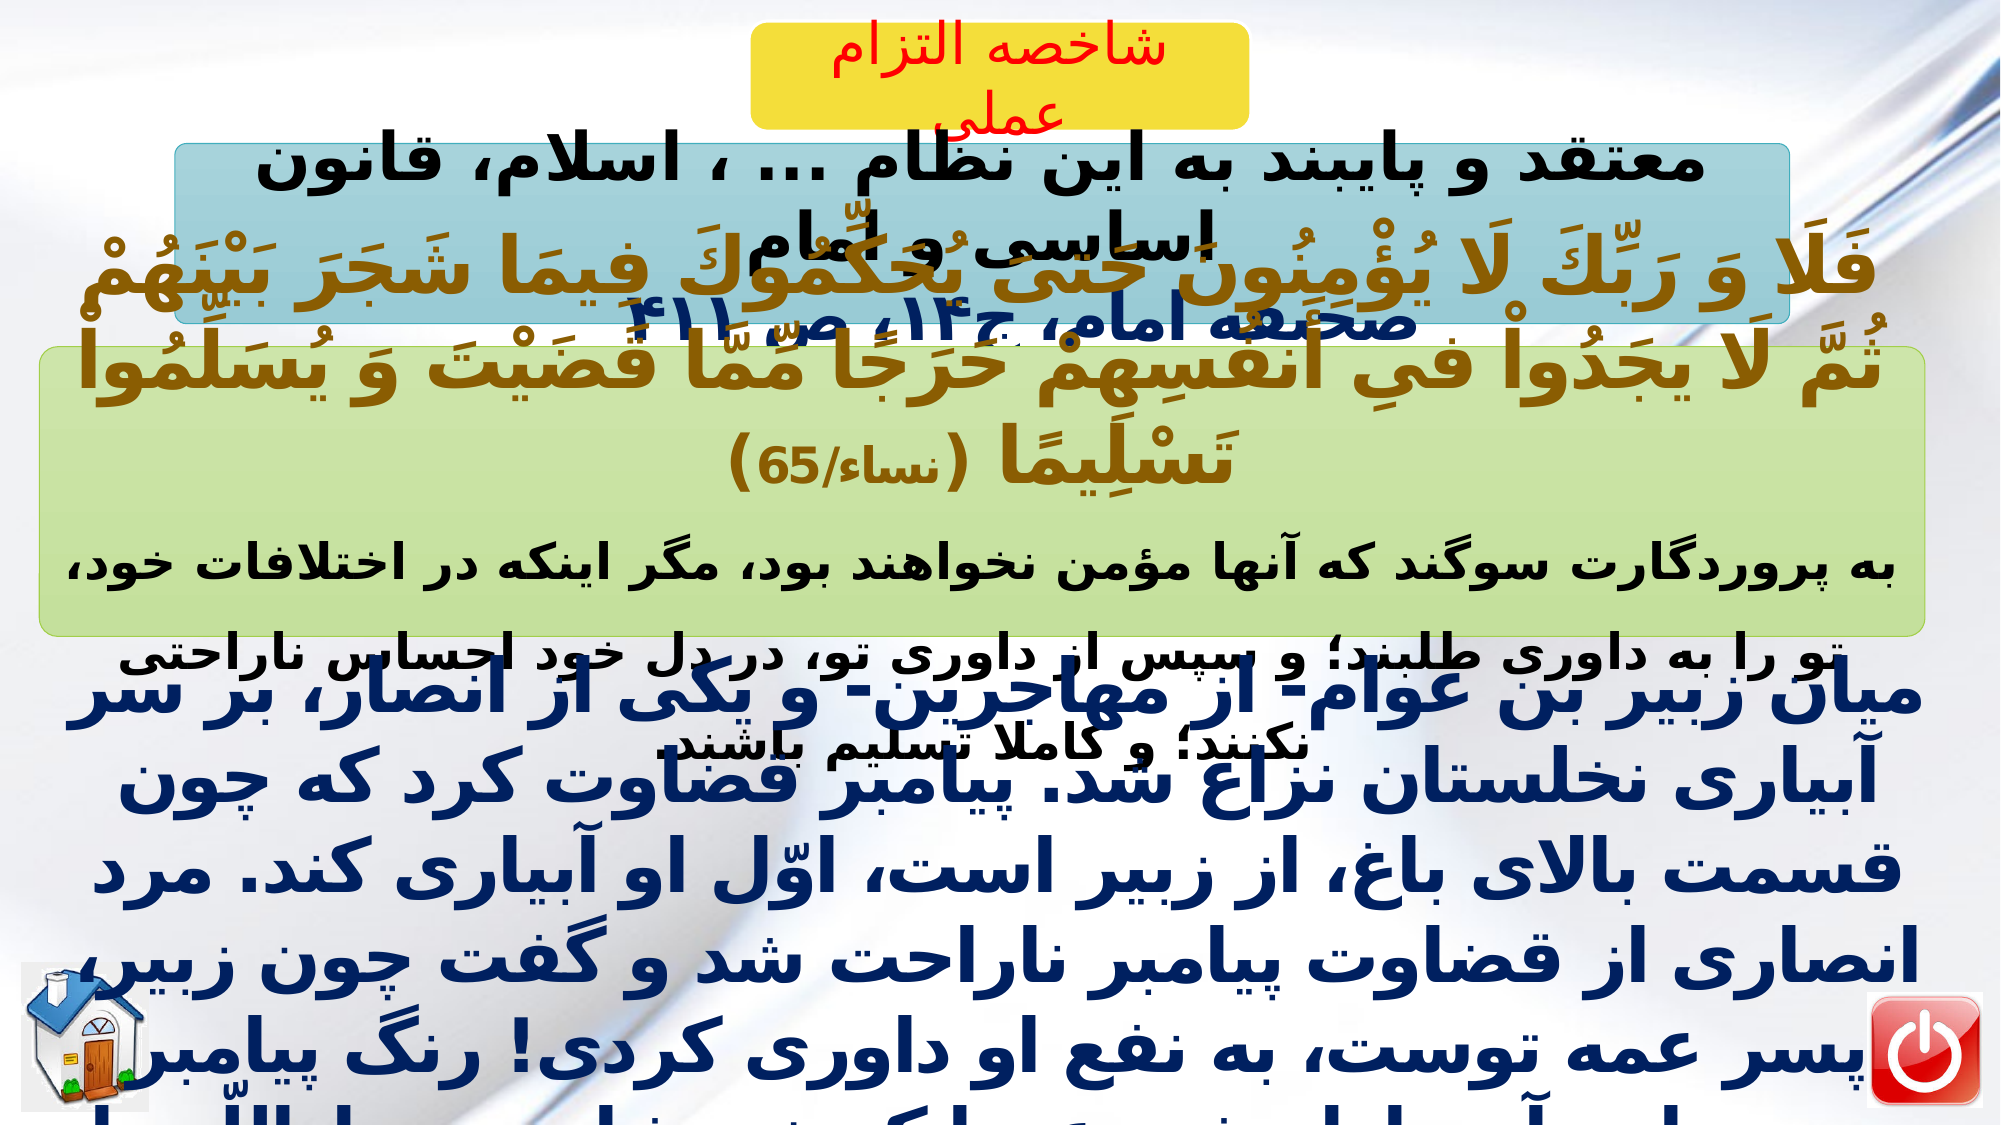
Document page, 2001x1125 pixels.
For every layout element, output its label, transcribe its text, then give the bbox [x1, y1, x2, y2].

text_box شاخصه التزام عملی [747, 19, 1253, 133]
picture [0, 0, 2001, 1125]
text_box معتقد و پایبند به این نظام ... ، اسلام، قانون اساسی و امام صحیفه امام، ج۱۴، ص ۴۱۱ [174, 142, 1791, 325]
text_box فَلَا وَ رَبِّكَ لَا يُؤْمِنُونَ حَتىَ‏ يُحَكِّمُوكَ فِيمَا شَجَرَ بَيْنَهُمْ ثُمَّ لَا يجَدُواْ فىِ أَنفُسِهِمْ حَرَجًا مِّمَّا قَضَيْتَ وَ يُسَلِّمُواْ تَسْلِيمًا‏ (نساء/65) به پروردگارت سوگند كه آنها مؤمن نخواهند بود، مگر اينكه در اختلافات خود، تو را به داورى طلبند؛ و سپس از داورى تو، در دل خود احساس ناراحتى نكنند؛ و كاملا تسليم باشند. [38, 346, 1926, 637]
text_box ميان زبير بن عوام- از مهاجرين- و يكى از انصار، بر سر آبيارى نخلستان نزاع شد. پيامبر قضاوت كرد كه چون قسمت بالاى باغ، از زبير است، اوّل او آبيارى كند. مرد انصارى از قضاوت پيامبر ناراحت شد و گفت چون زبير، پسر عمه توست، به نفع او داورى كردى! رنگ پيامبر پريد و اين آيه نازل شد. عجبا كه خودشان رسول‌اللّه را به داورى پذيرفته‌اند، ولى سرباز مى‌زنند! امام صادق عليه السلام فرمود: اگر كسانى اهل نماز و حج و زكات باشند، ولى نسبت به كارهاى پيامبر صلى الله عليه و آله سوءظن داشته باشند، در حقيقت مؤمن نيستند. سپس آن حضرت اين آيه را تلاوت فرمودند (شأن نزول آیه 65 نساء) [57, 629, 1943, 1125]
